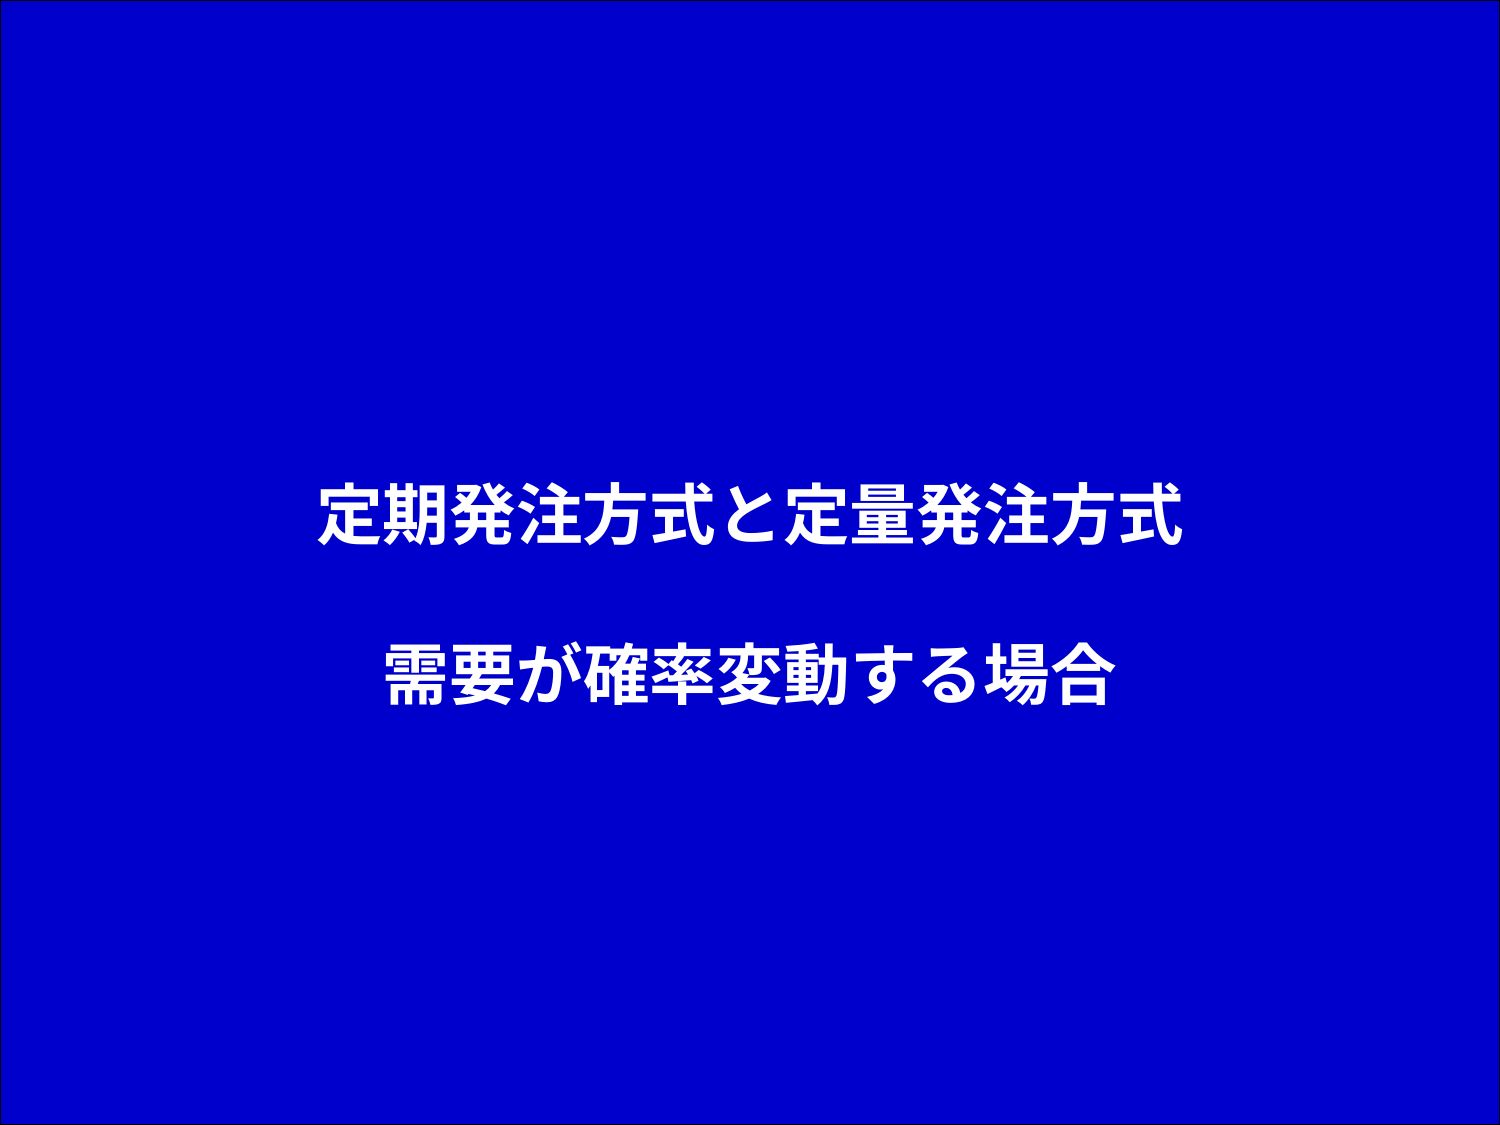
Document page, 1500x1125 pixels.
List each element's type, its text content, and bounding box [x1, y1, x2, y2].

subtitle [225, 637, 1275, 925]
title 定期発注方式と定量発注方式 需要が確率変動する場合 [112, 344, 1388, 762]
